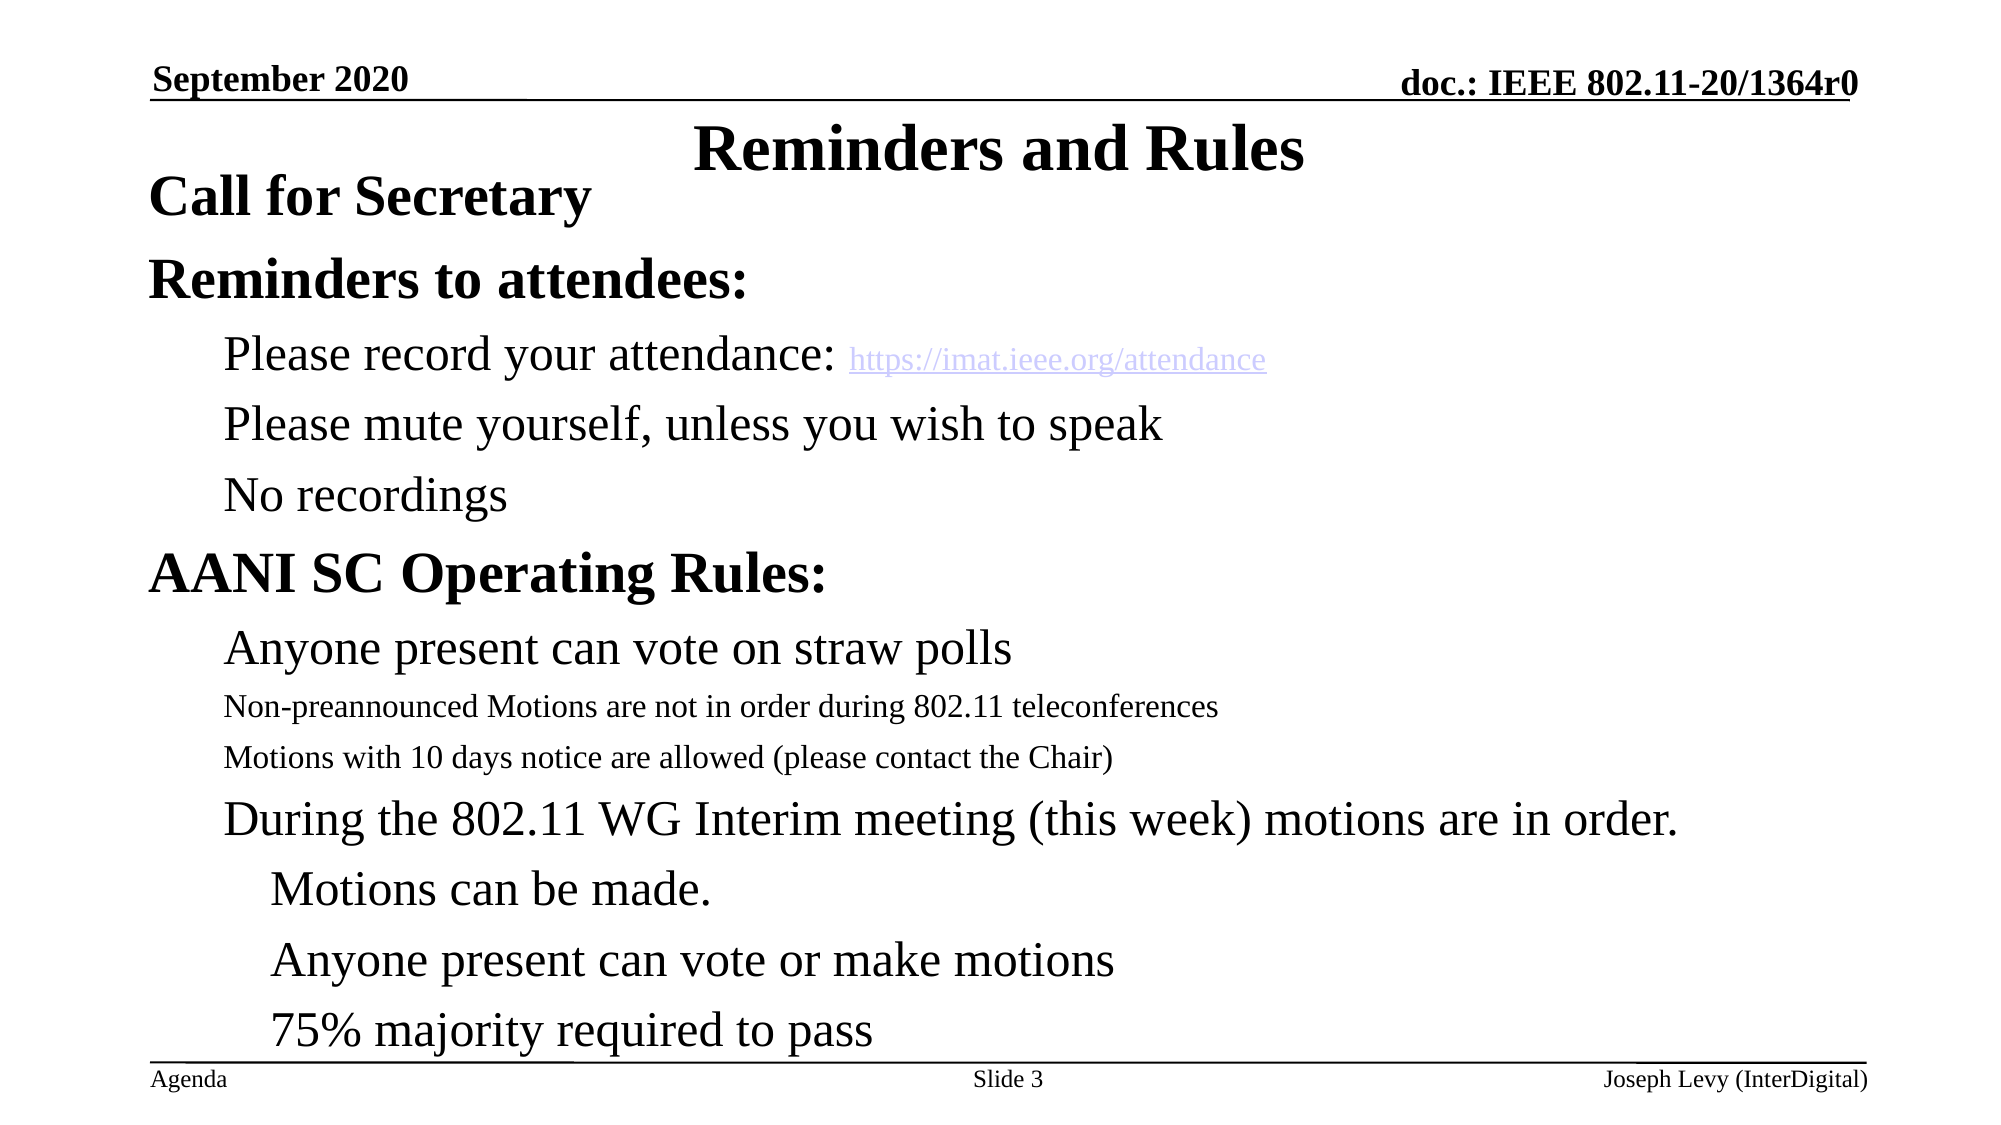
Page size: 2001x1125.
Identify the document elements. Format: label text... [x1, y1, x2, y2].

list Call for Secretary Reminders to attendees: Please record your attendance: https://imat.ieee.org/attendance Please mute yourself, unless you wish to speak No recordings AANI SC Operating Rules: Anyone present can vote on straw polls Non-preannounced Motions are not in order during 802.11 teleconferences Motions with 10 days notice are allowed (please contact the Chair) During the 802.11 WG Interim meeting (this week) motions are in order. Motions can be made. Anyone present can vote or make motions 75% majority required to pass [132, 149, 1963, 1063]
title Reminders and Rules [149, 112, 1850, 149]
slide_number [152, 54, 563, 100]
footer Joseph Levy (InterDigital) [1171, 1061, 1869, 1093]
slide_number Slide 3 [950, 1061, 1067, 1123]
